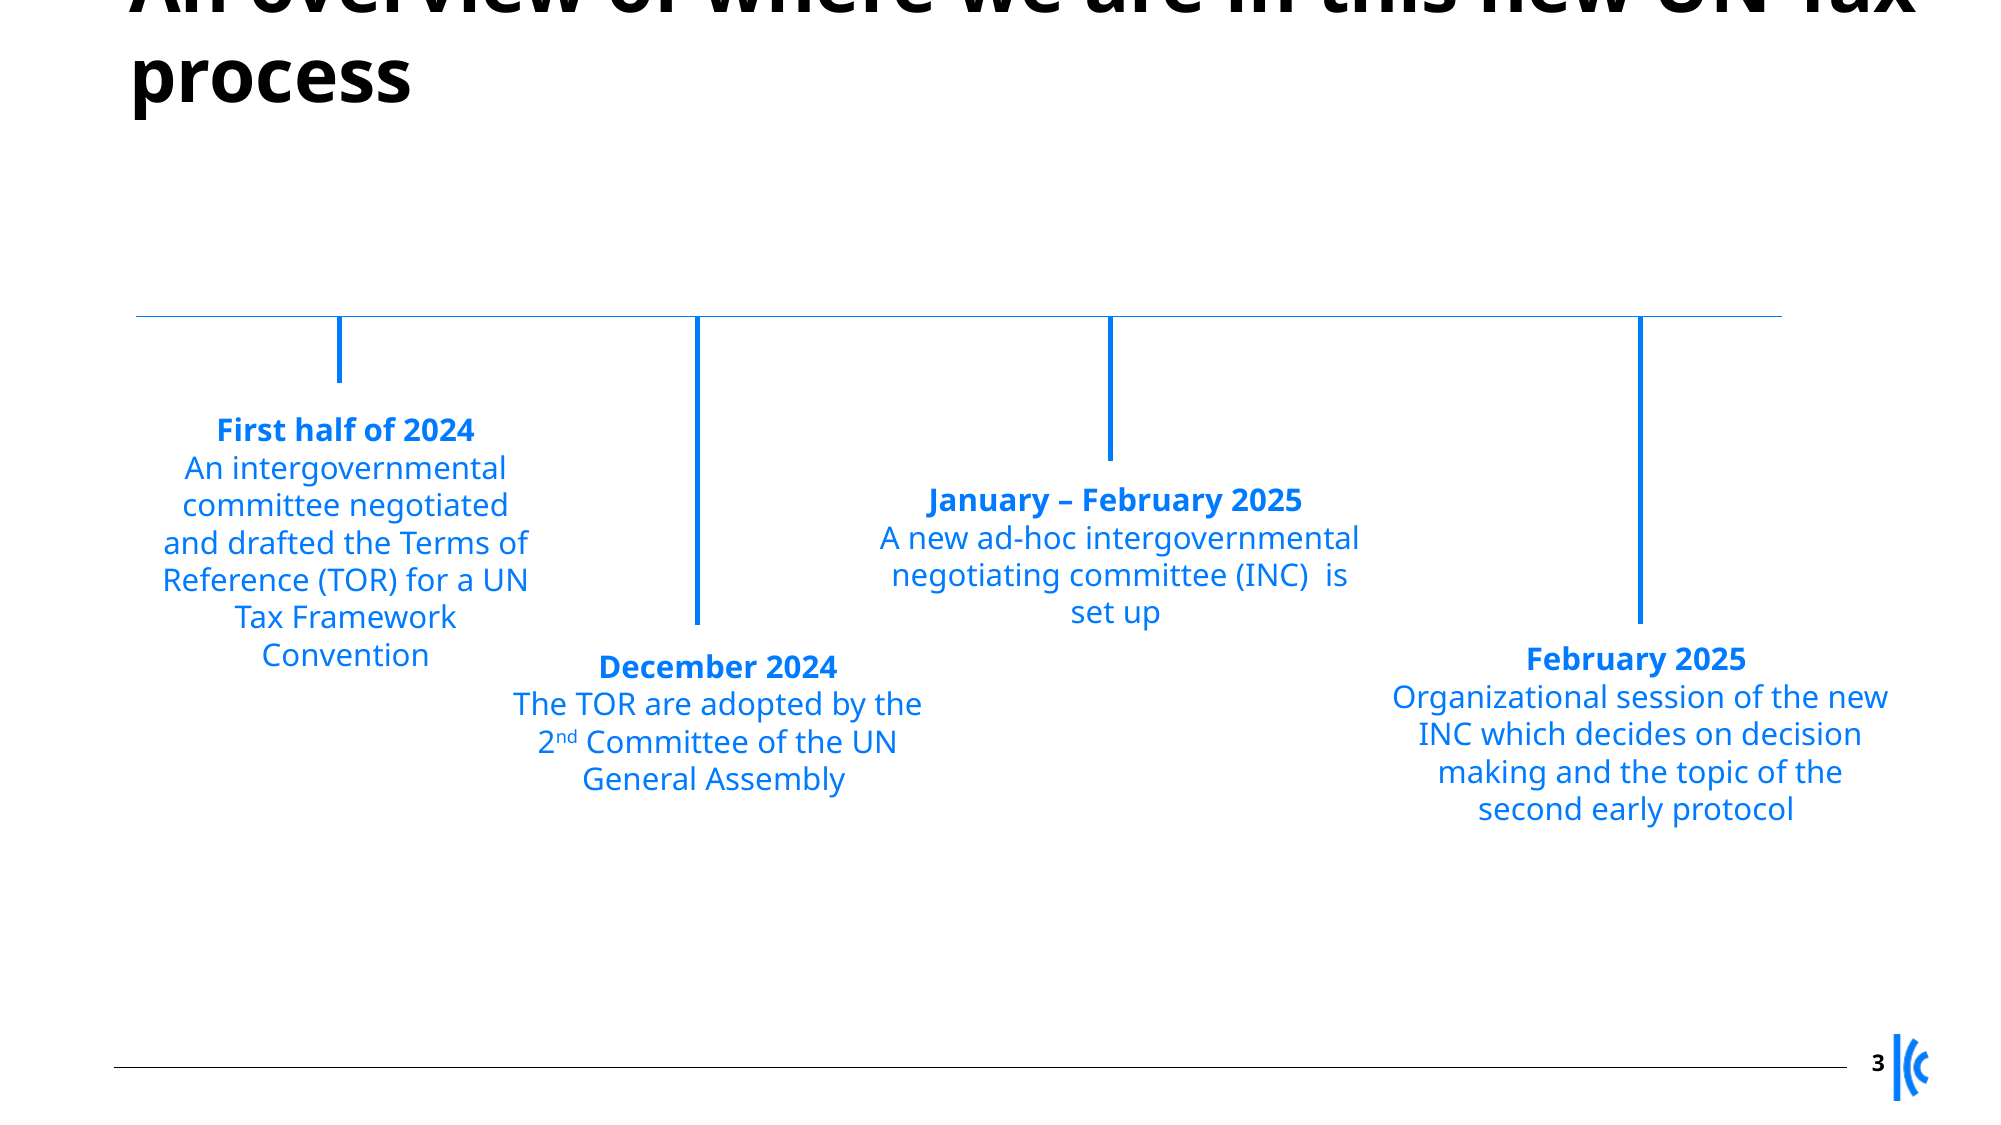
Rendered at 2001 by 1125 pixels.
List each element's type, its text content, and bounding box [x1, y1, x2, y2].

slide_number 3 [1807, 1039, 1885, 1090]
text_box February 2025 Organizational session of the new INC which decides on decision making and the topic of the second early protocol [1372, 594, 1910, 835]
picture [1888, 1034, 1929, 1101]
title An overview of where we are in this new UN Tax process [114, 26, 2000, 125]
text_box January – February 2025 A new ad-hoc intergovernmental negotiating committee (INC) is set up [860, 473, 1380, 638]
text_box December 2024 The TOR are adopted by the 2nd Committee of the UN General Assembly [495, 639, 942, 805]
text_box First half of 2024 An intergovernmental committee negotiated and drafted the Terms of Reference (TOR) for a UN Tax Framework Convention [142, 403, 550, 681]
